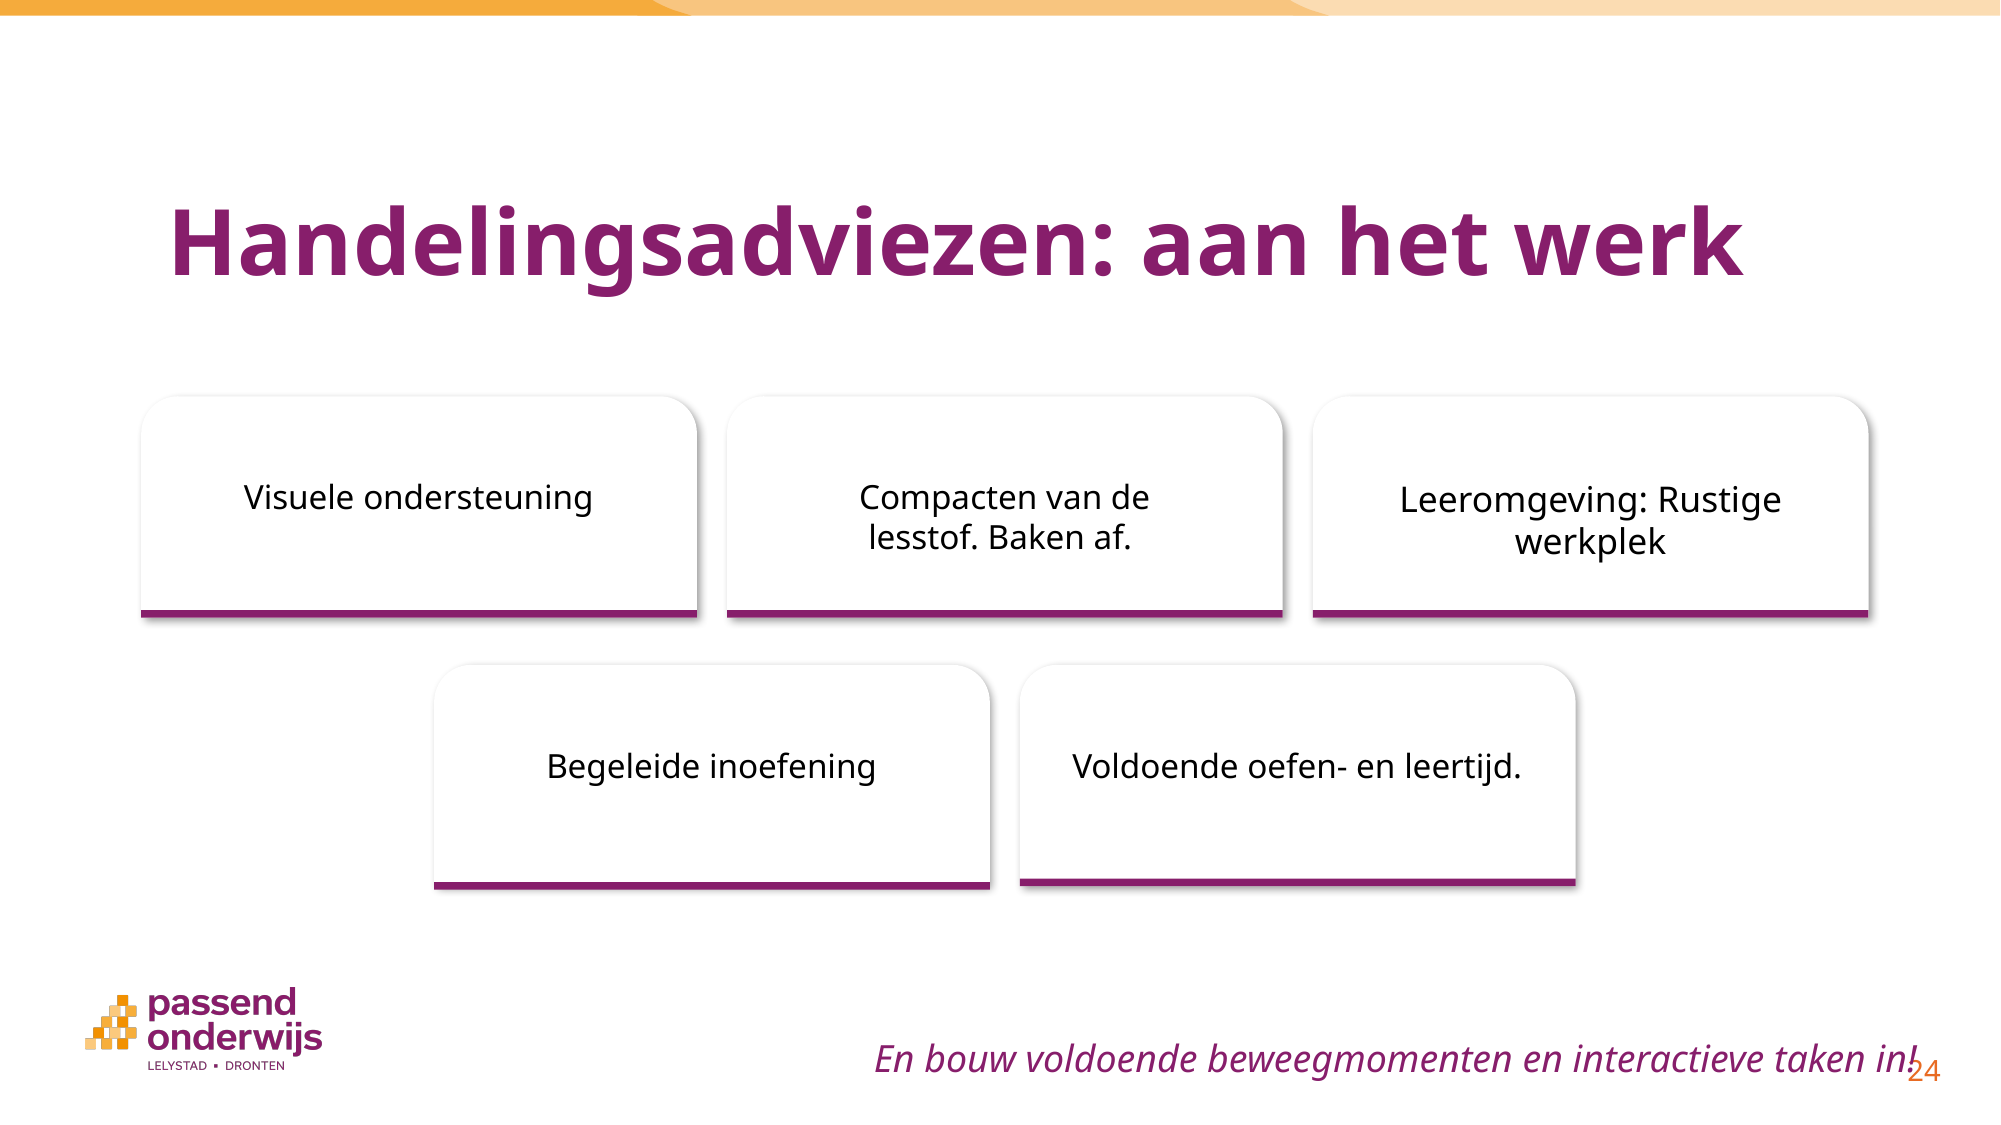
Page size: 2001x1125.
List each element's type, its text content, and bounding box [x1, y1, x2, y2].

text_box Compacten van de lesstof. Baken af. [811, 469, 1199, 564]
text_box [140, 394, 698, 609]
text_box En bouw voldoende beweegmomenten en interactieve taken in! [840, 1028, 1952, 1088]
text_box [1019, 878, 1577, 887]
text_box [725, 394, 1284, 619]
text_box [1018, 663, 1577, 888]
picture [85, 987, 322, 1070]
text_box [433, 881, 991, 891]
text_box [1311, 394, 1870, 619]
text_box [1312, 609, 1869, 619]
text_box Voldoende oefen- en leertijd. [1019, 738, 1576, 794]
text_box [433, 663, 991, 881]
text_box [726, 609, 1284, 619]
text_box Leeromgeving: Rustige werkplek [1334, 469, 1847, 615]
text_box Begeleide inoefening [455, 738, 969, 794]
text_box [140, 609, 698, 619]
text_box Handelingsadviezen: aan het werk [152, 176, 1762, 302]
text_box Visuele ondersteuning [162, 469, 676, 524]
